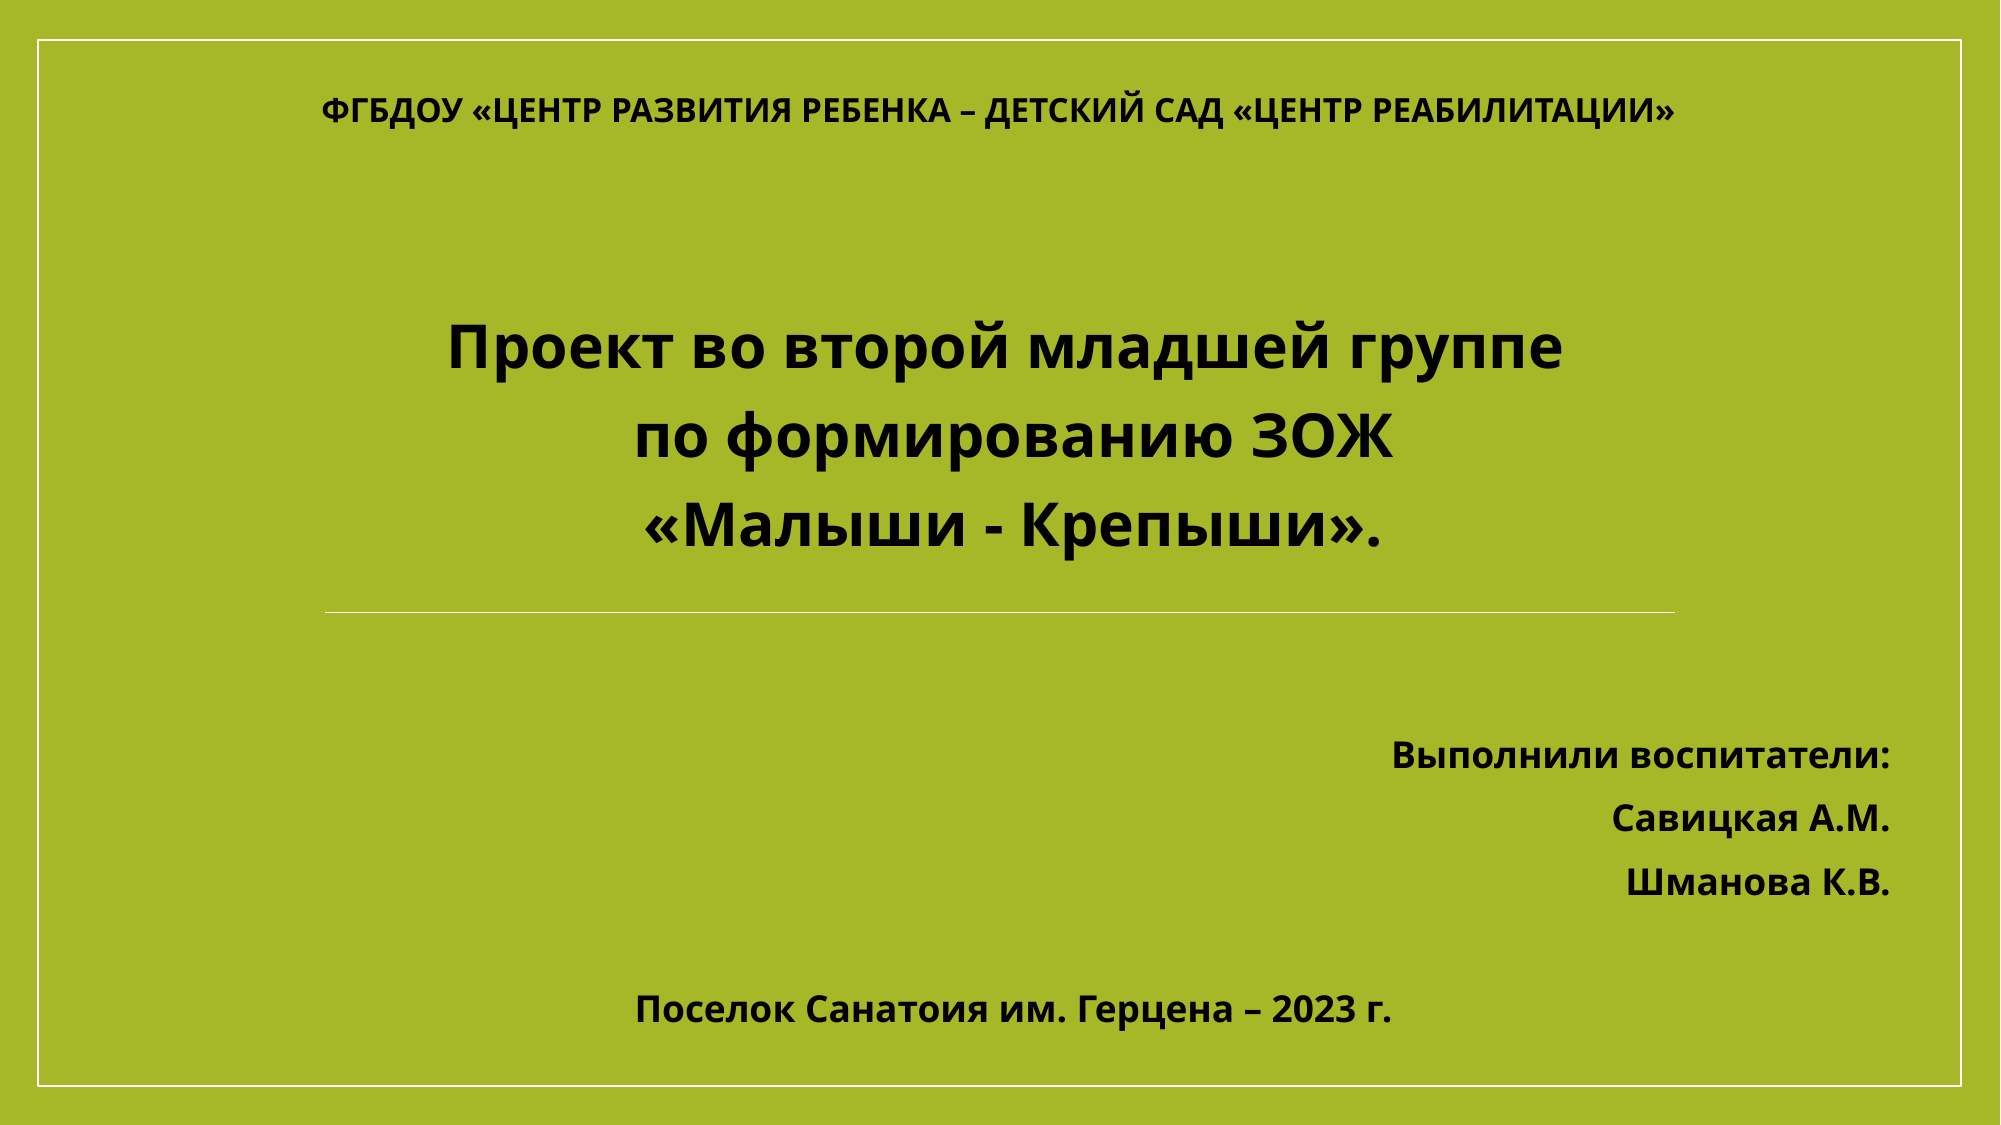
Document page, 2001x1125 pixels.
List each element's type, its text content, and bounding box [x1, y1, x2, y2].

subtitle Проект во второй младшей группе по формированию ЗОЖ «Малыши - Крепыши». Выполнили воспитатели: Савицкая А.М. Шманова К.В. Поселок Санатоия им. Герцена – 2023 г. [121, 177, 1906, 1048]
title ФГБДОУ «Центр Развития Ребенка – Детский сад «Центр Реабилитации» [182, 48, 1818, 177]
